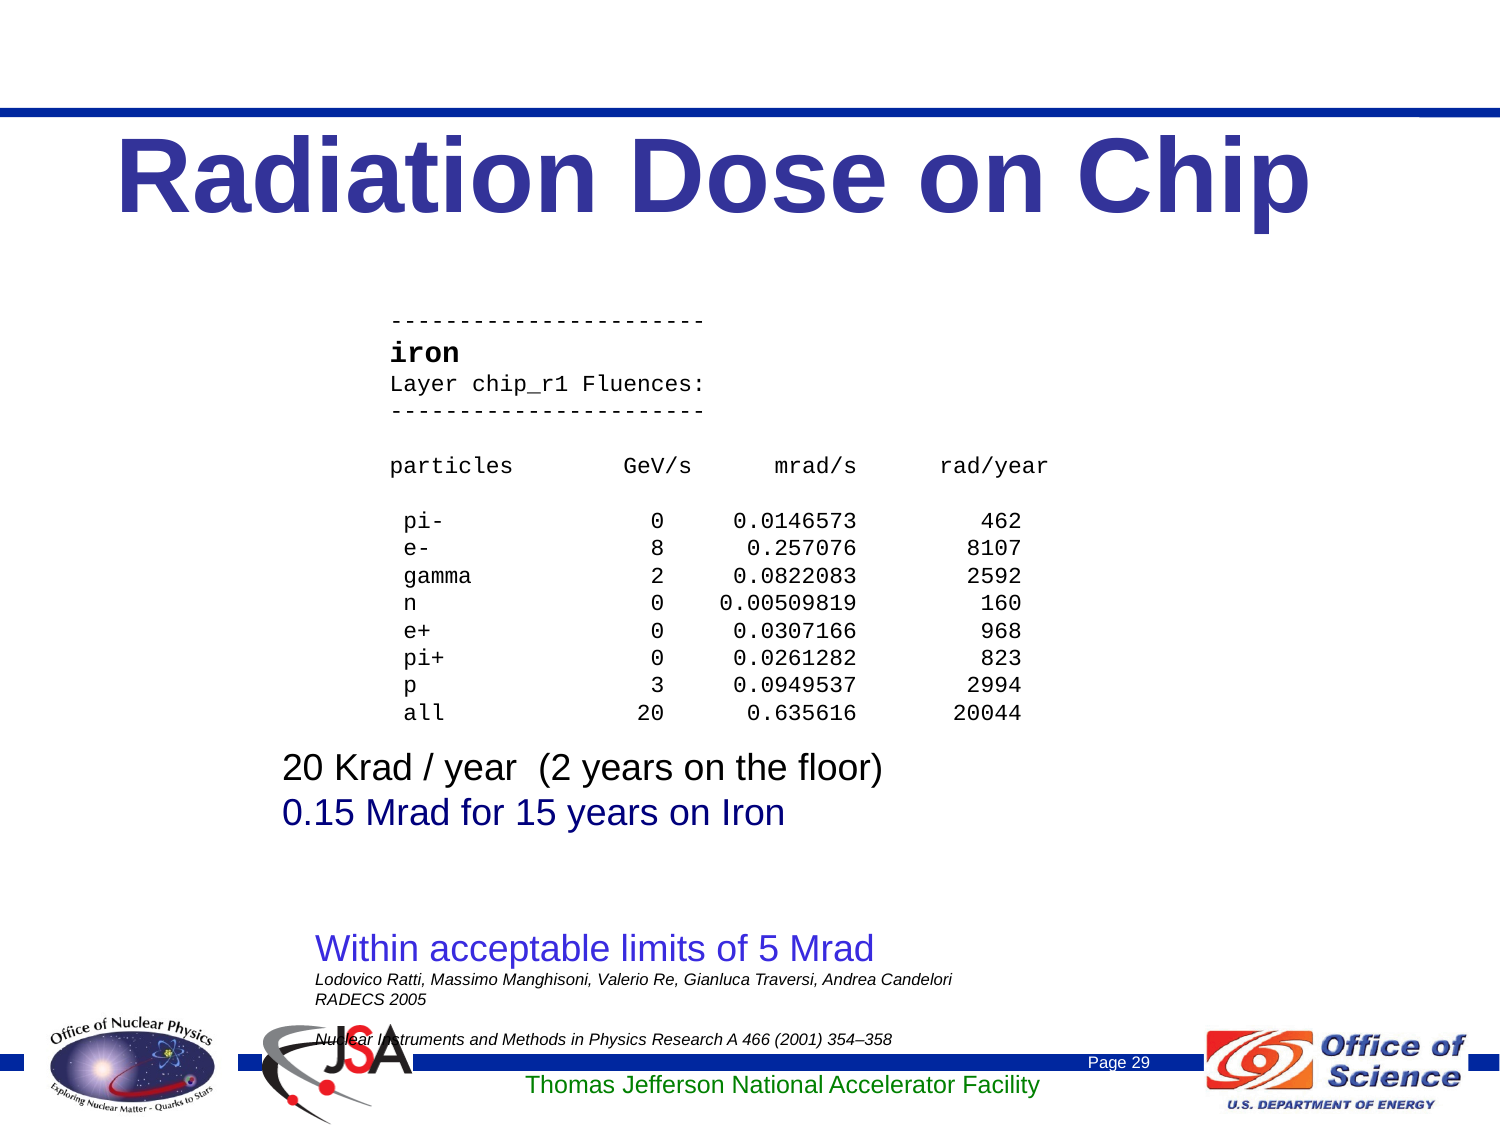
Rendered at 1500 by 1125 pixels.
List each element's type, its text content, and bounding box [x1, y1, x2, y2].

text_box Within acceptable limits of 5 Mrad Lodovico Ratti, Massimo Manghisoni, Valerio Re, Gianluca Traversi, Andrea Candelori RADECS 2005 Nuclear Instruments and Methods in Physics Research A 466 (2001) 354–358 [315, 923, 954, 1069]
picture [262, 1024, 413, 1125]
title Radiation Dose on Chip [75, 29, 1354, 311]
picture [24, 1012, 238, 1124]
text_box ----------------------- iron Layer chip_r1 Fluences: ----------------------- particles GeV/s mrad/s rad/year pi- 0 0.0146573 462 e- 8 0.257076 8107 gamma 2 0.0822083 2592 n 0 0.00509819 160 e+ 0 0.0307166 968 pi+ 0 0.0261282 823 p 3 0.0949537 2994 all 20 0.635616 20044 [375, 305, 1064, 726]
text_box 20 Krad / year (2 years on the floor) 0.15 Mrad for 15 years on Iron [282, 743, 885, 834]
